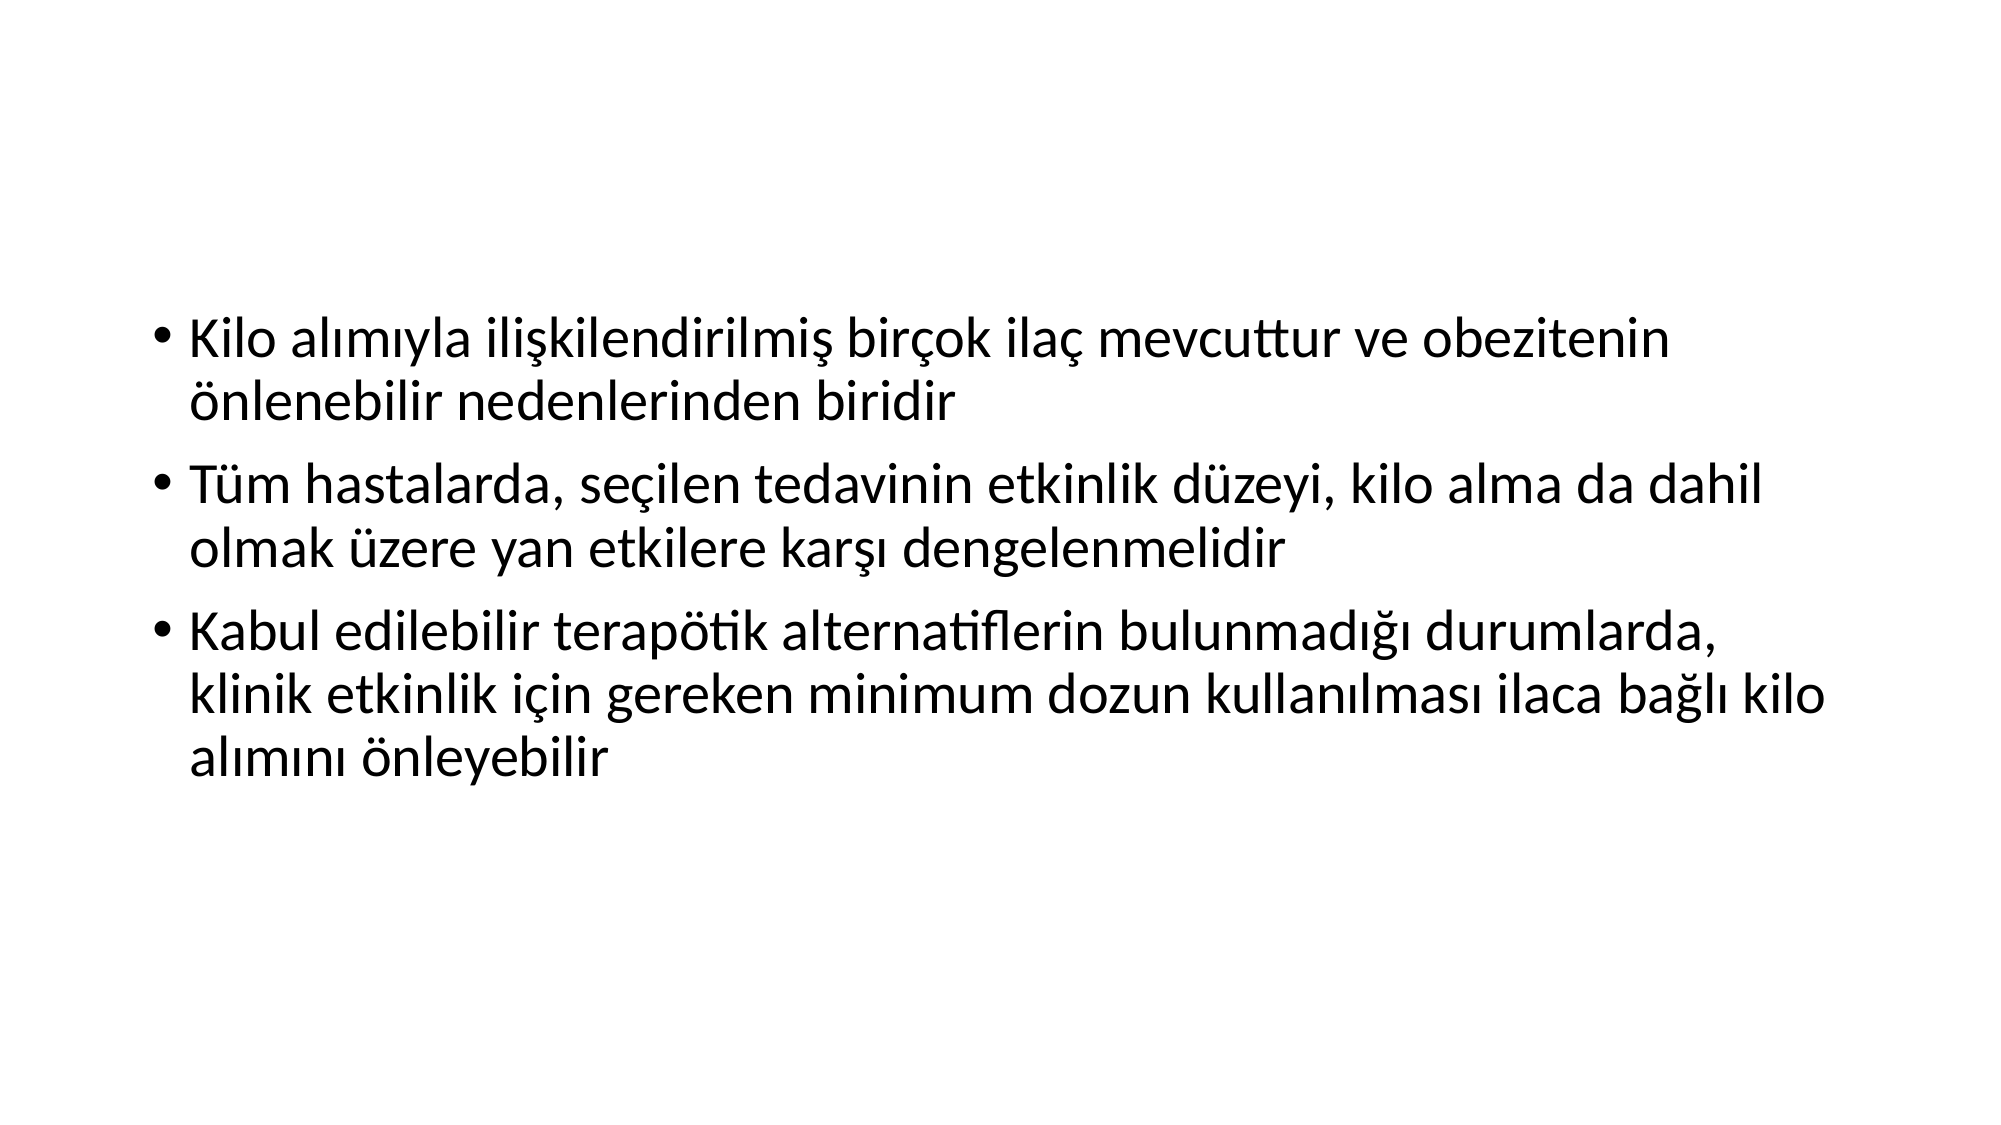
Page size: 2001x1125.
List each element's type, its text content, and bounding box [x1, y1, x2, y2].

list Kilo alımıyla ilişkilendirilmiş birçok ilaç mevcuttur ve obezitenin önlenebilir nedenlerinden biridir Tüm hastalarda, seçilen tedavinin etkinlik düzeyi, kilo alma da dahil olmak üzere yan etkilere karşı dengelenmelidir Kabul edilebilir terapötik alternatiflerin bulunmadığı durumlarda, klinik etkinlik için gereken minimum dozun kullanılması ilaca bağlı kilo alımını önleyebilir [137, 299, 1863, 1014]
